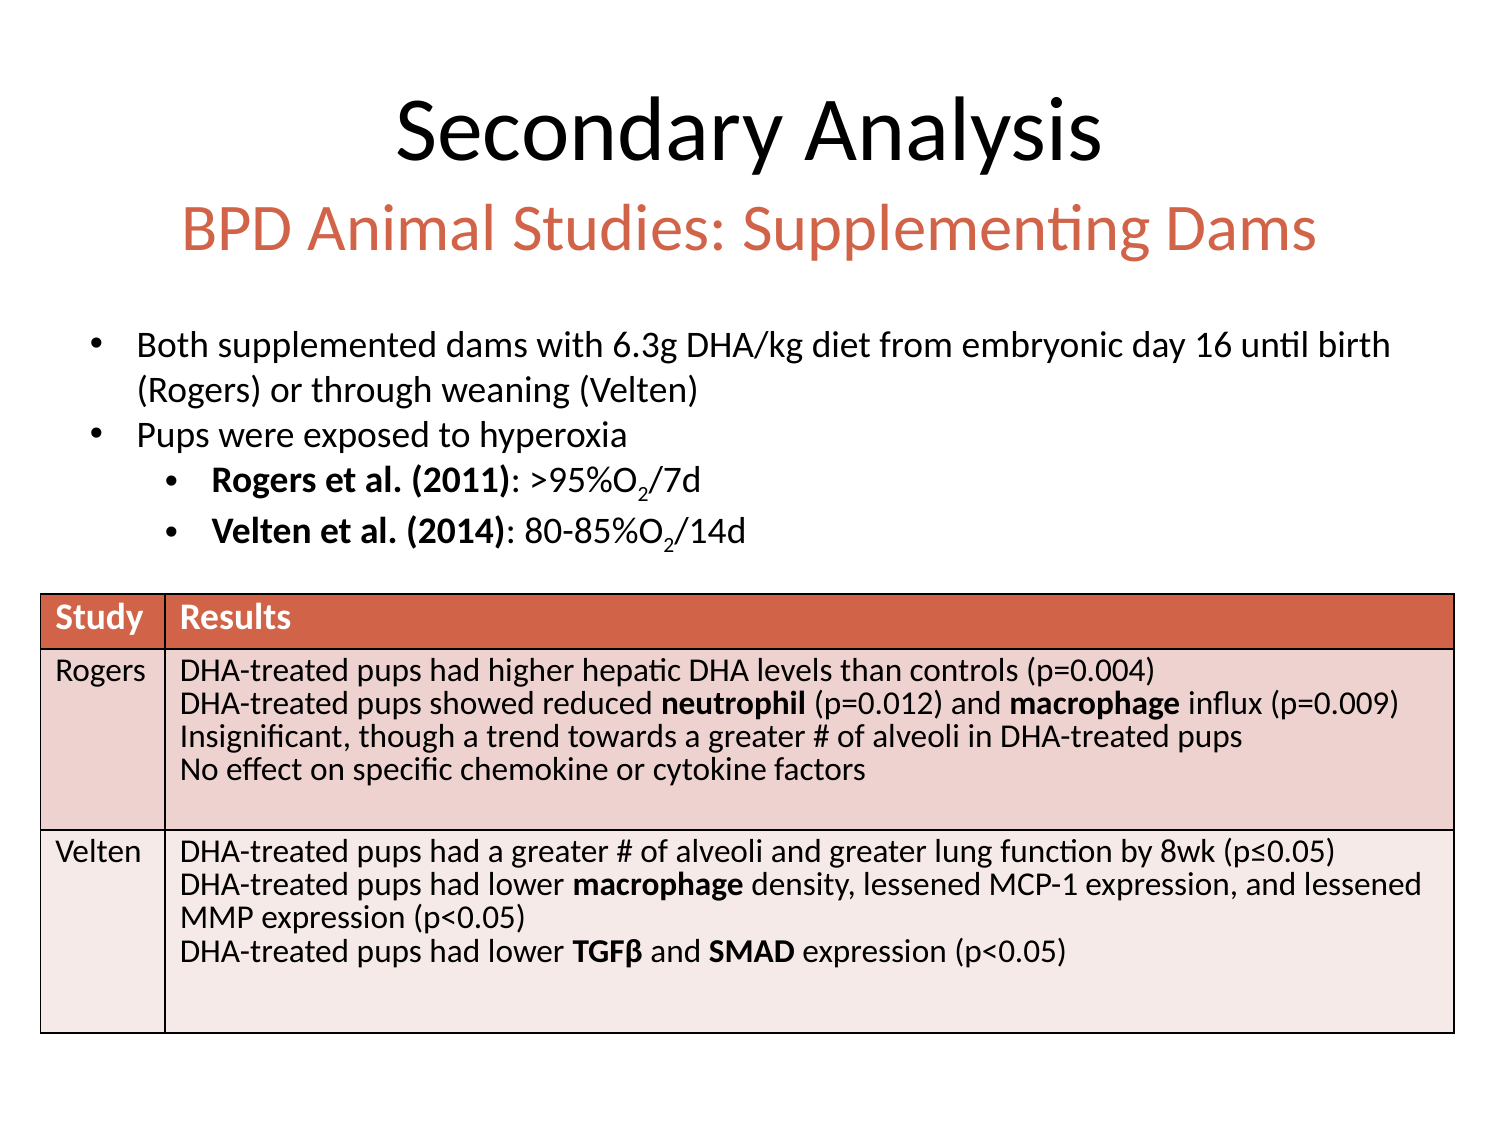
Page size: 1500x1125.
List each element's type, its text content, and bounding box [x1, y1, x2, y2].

table_header Study [41, 595, 164, 648]
table_cell Rogers [41, 650, 164, 829]
text_box Both supplemented dams with 6.3g DHA/kg diet from embryonic day 16 until birth (Rogers) or through weaning (Velten) Pups were exposed to hyperoxia Rogers et al. (2011): >95%O2/7d Velten et al. (2014): 80-85%O2/14d [74, 312, 1425, 565]
table_cell DHA-treated pups had a greater # of alveoli and greater lung function by 8wk (p≤0.05) DHA-treated pups had lower macrophage density, lessened MCP-1 expression, and lessened MMP expression (p<0.05) DHA-treated pups had lower TGFβ and SMAD expression (p<0.05) [166, 831, 1453, 1032]
table_cell Velten [41, 831, 164, 1032]
table_header Results [166, 595, 1453, 648]
table_cell DHA-treated pups had higher hepatic DHA levels than controls (p=0.004) DHA-treated pups showed reduced neutrophil (p=0.012) and macrophage influx (p=0.009) Insignificant, though a trend towards a greater # of alveoli in DHA-treated pups No effect on specific chemokine or cytokine factors [166, 650, 1453, 829]
title Secondary Analysis [75, 46, 1425, 176]
list BPD Animal Studies: Supplementing Dams [75, 176, 1425, 281]
